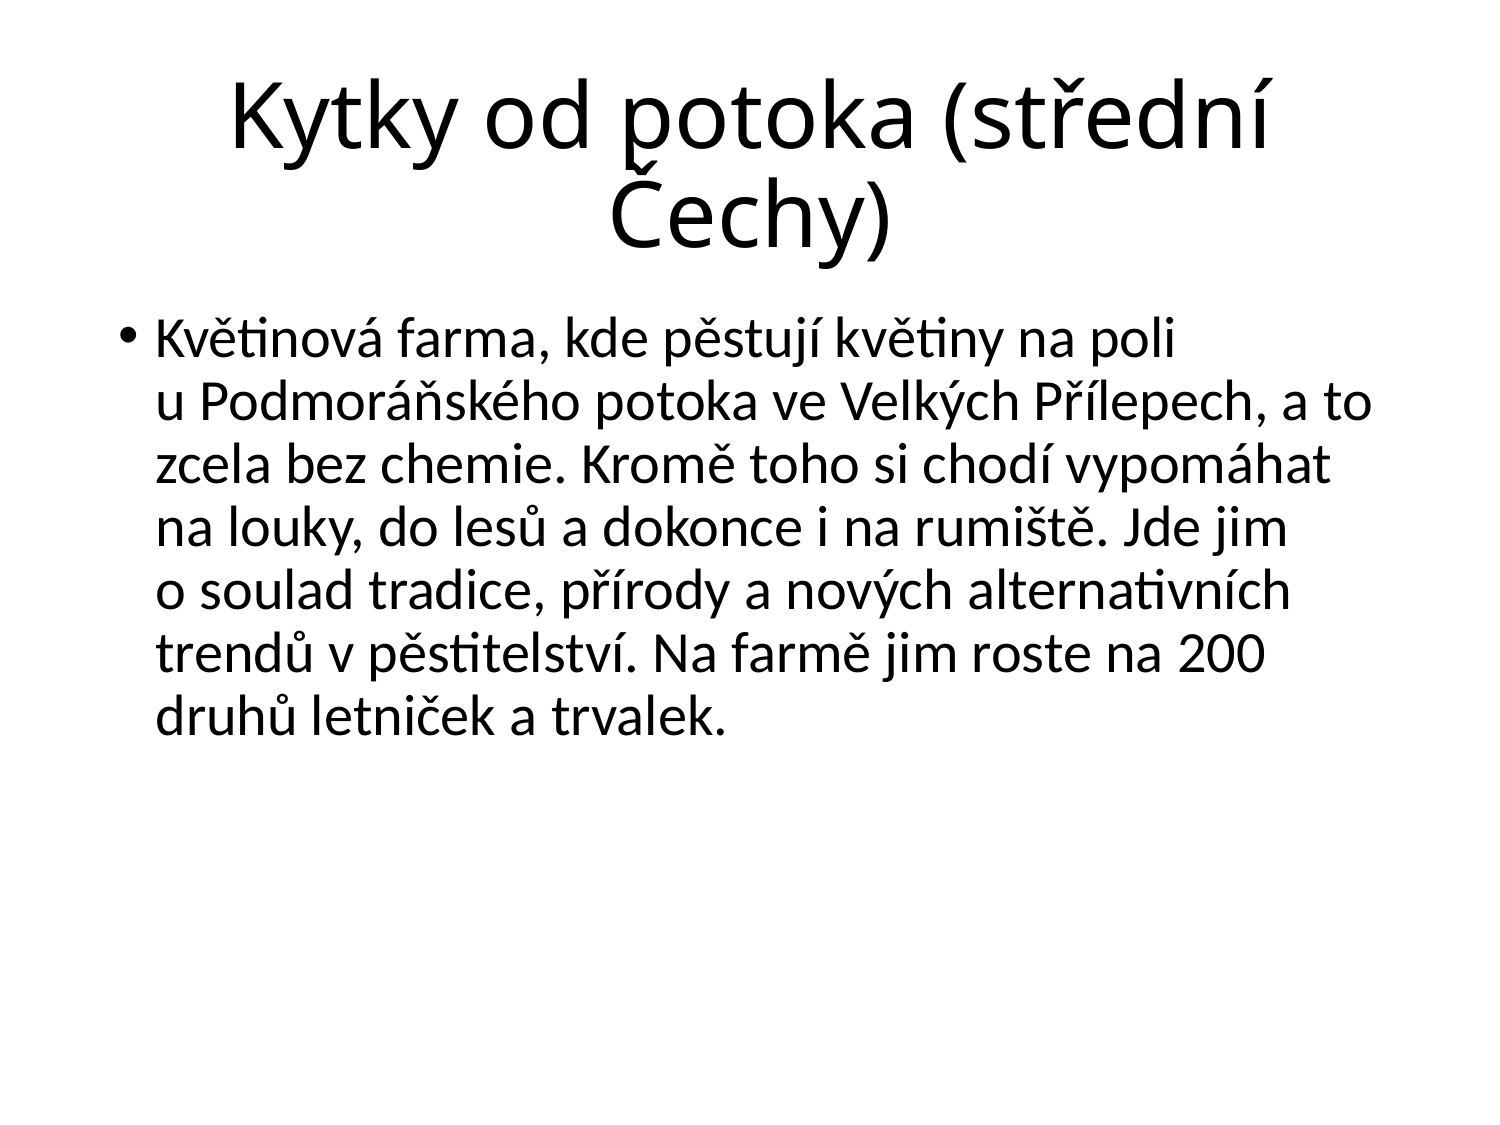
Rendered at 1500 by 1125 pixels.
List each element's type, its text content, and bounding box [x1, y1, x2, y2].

list Květinová farma, kde pěstují květiny na poli u Podmoráňského potoka ve Velkých Přílepech, a to zcela bez chemie. Kromě toho si chodí vypomáhat na louky, do lesů a dokonce i na rumiště. Jde jim o soulad tradice, přírody a nových alternativních trendů v pěstitelství. Na farmě jim roste na 200 druhů letniček a trvalek. [103, 299, 1397, 1014]
title Kytky od potoka (střední Čechy) [103, 59, 1397, 278]
